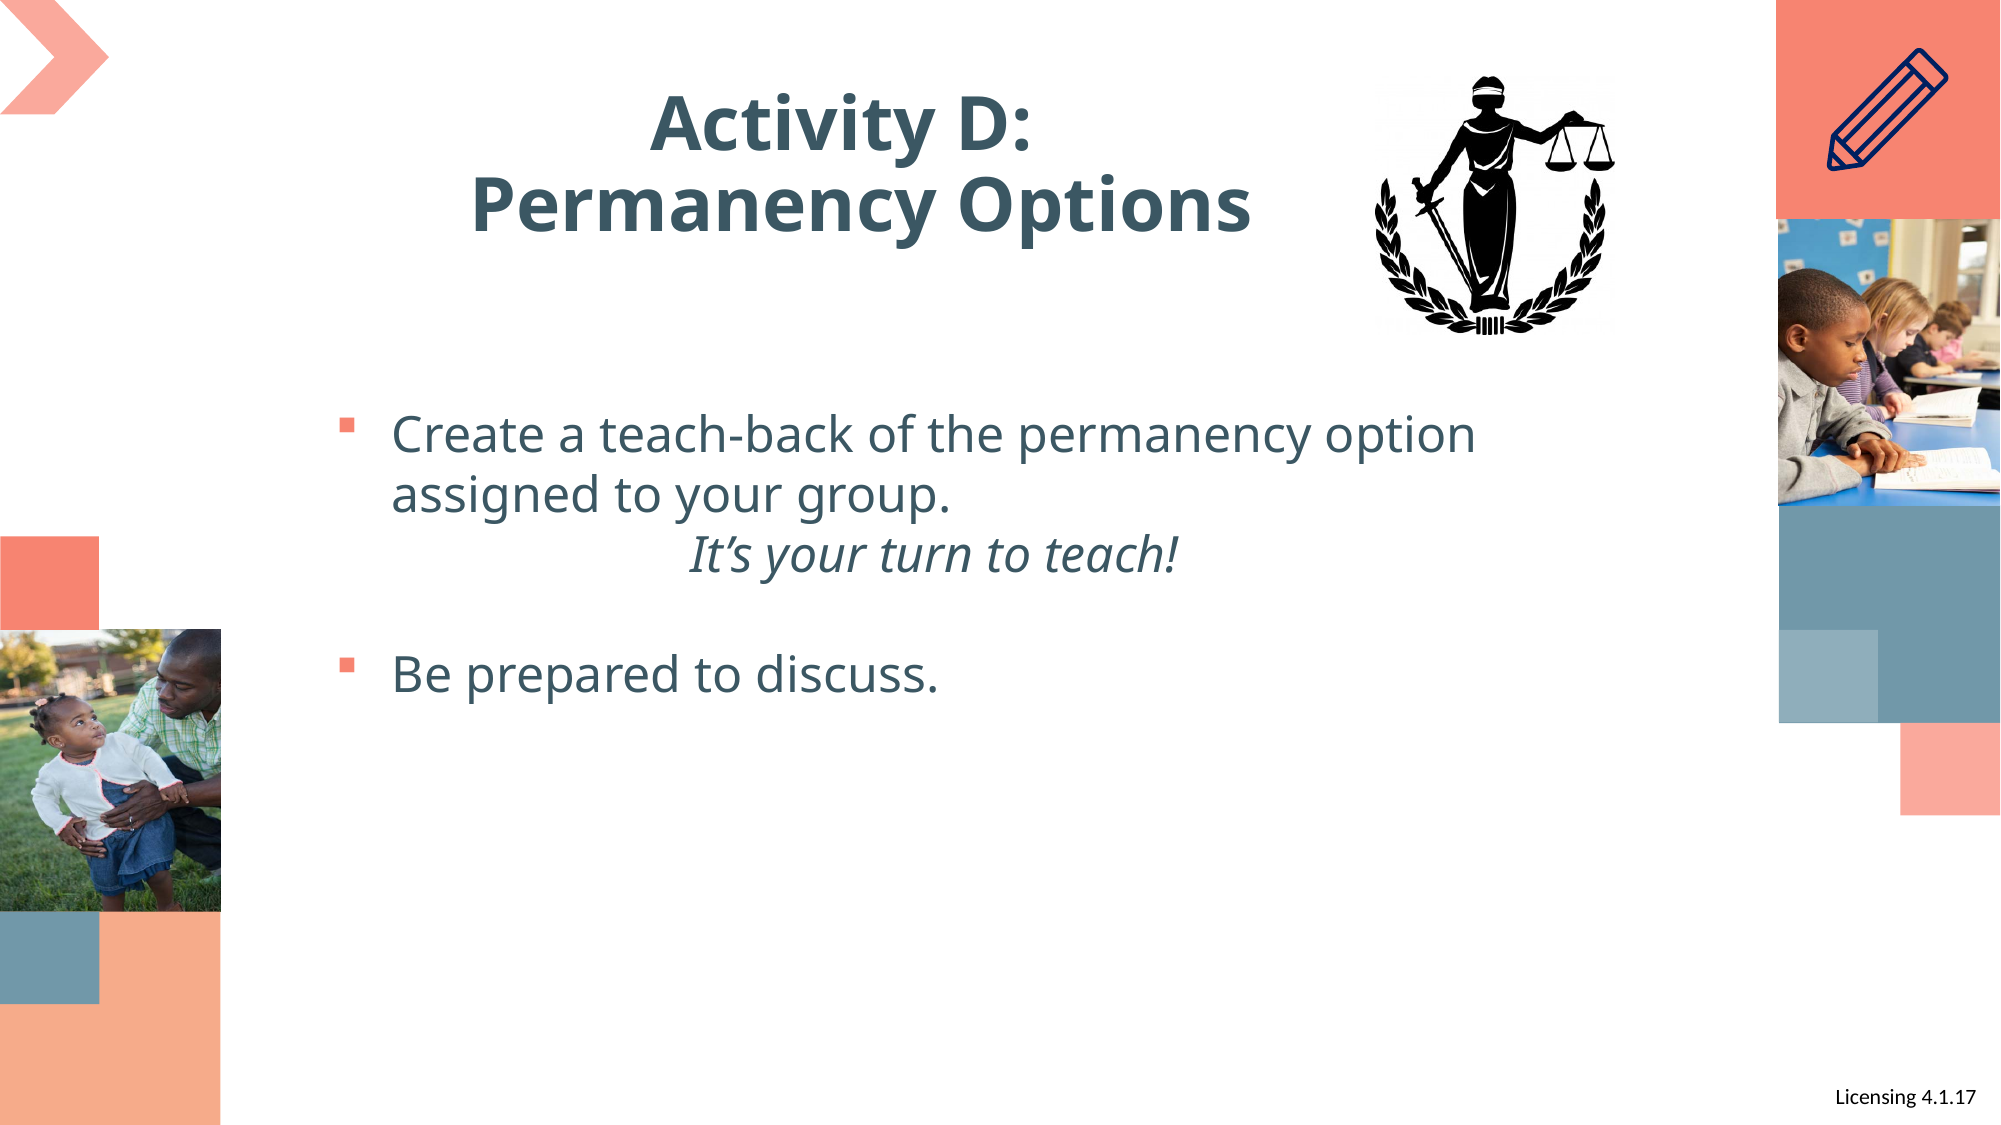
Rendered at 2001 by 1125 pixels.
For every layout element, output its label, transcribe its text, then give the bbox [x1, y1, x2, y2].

title Activity D: Permanency Options [129, 7, 1594, 327]
picture [1778, 219, 2000, 506]
text_box Create a teach-back of the permanency option assigned to your group. It’s your turn to teach! Be prepared to discuss. [320, 334, 1549, 710]
picture [1375, 76, 1615, 335]
text_box Licensing 4.1.17 [1820, 1074, 2000, 1125]
picture [0, 629, 221, 911]
